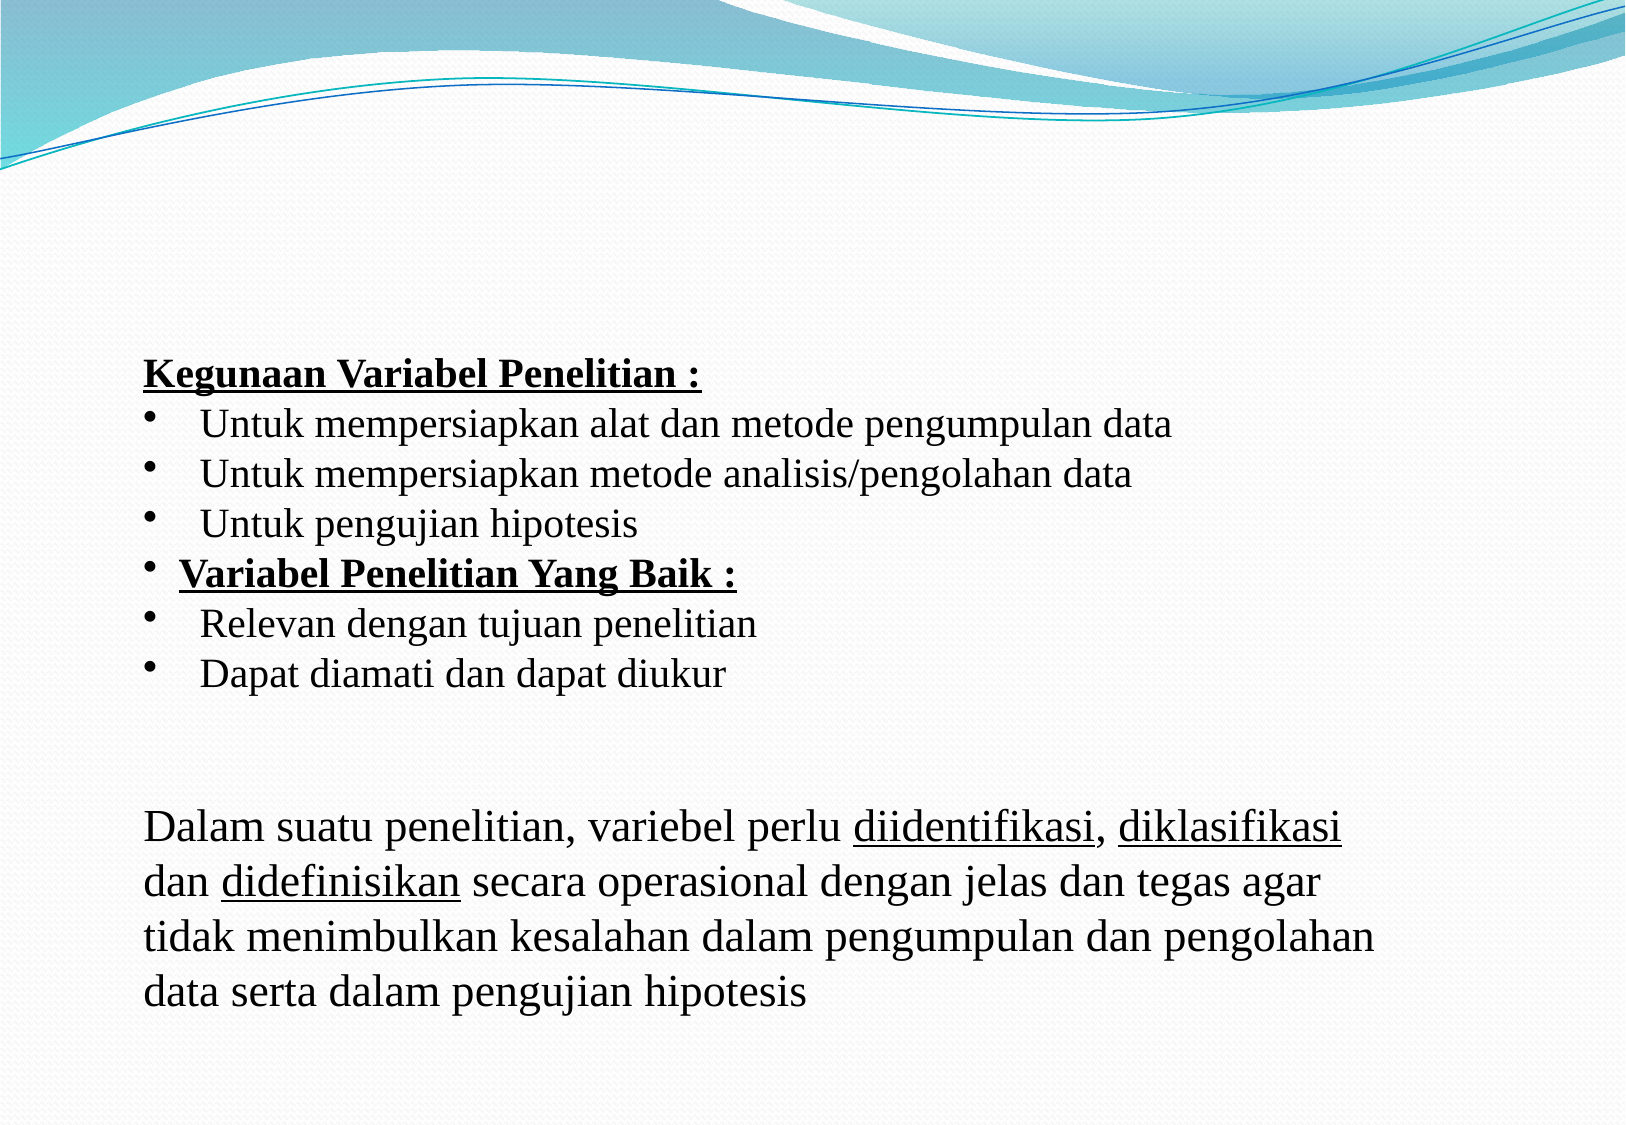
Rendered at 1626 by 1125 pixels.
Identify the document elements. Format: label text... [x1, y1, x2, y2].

text_box Kegunaan Variabel Penelitian : Untuk mempersiapkan alat dan metode pengumpulan data Untuk mempersiapkan metode analisis/pengolahan data Untuk pengujian hipotesis Variabel Penelitian Yang Baik : Relevan dengan tujuan penelitian Dapat diamati dan dapat diukur [128, 338, 1199, 704]
text_box Dalam suatu penelitian, variebel perlu diidentifikasi, diklasifikasi dan didefinisikan secara operasional dengan jelas dan tegas agar tidak menimbulkan kesalahan dalam pengumpulan dan pengolahan data serta dalam pengujian hipotesis [128, 788, 1403, 1024]
